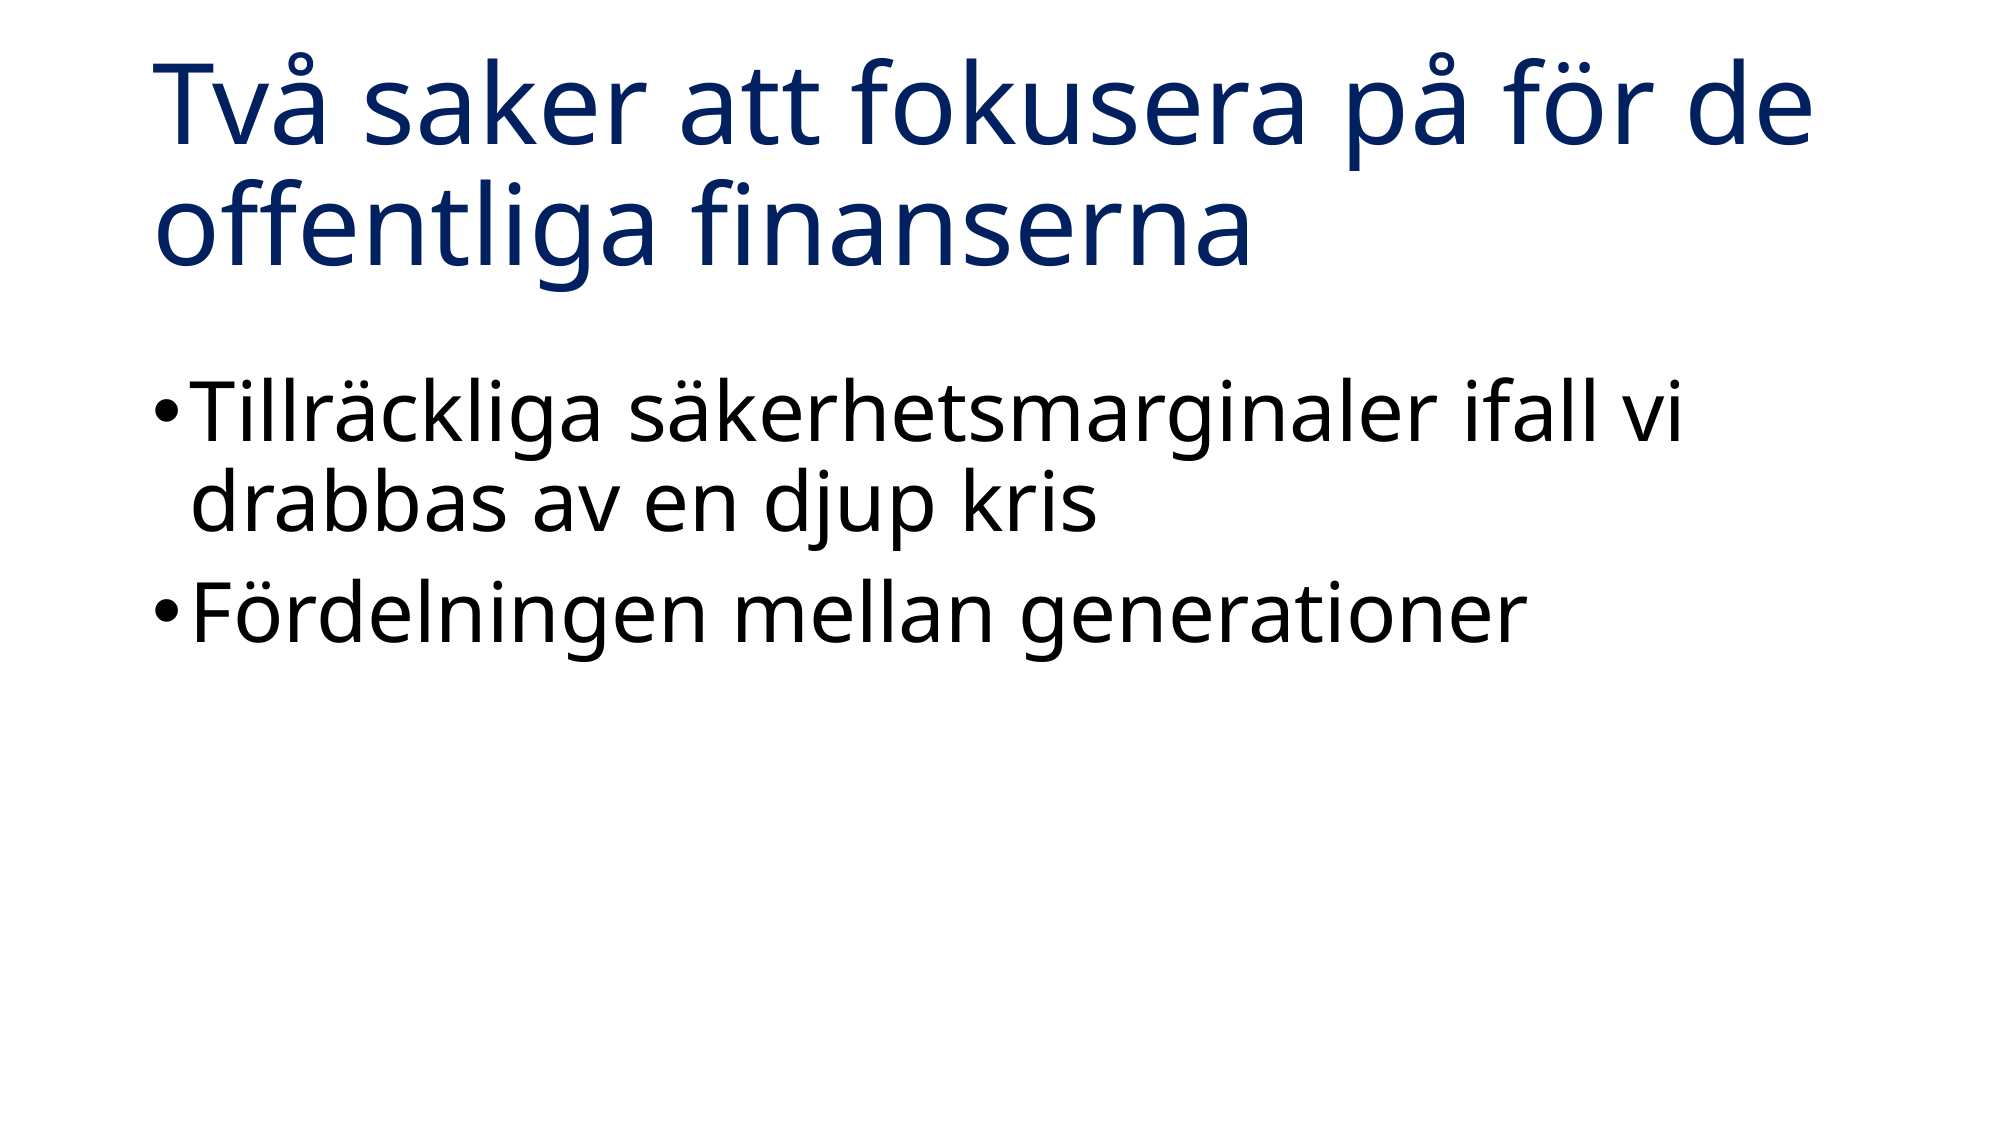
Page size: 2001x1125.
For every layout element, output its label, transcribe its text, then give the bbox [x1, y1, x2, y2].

title Två saker att fokusera på för de offentliga finanserna [137, 59, 1863, 278]
list Tillräckliga säkerhetsmarginaler ifall vi drabbas av en djup kris Fördelningen mellan generationer [137, 362, 1863, 1014]
